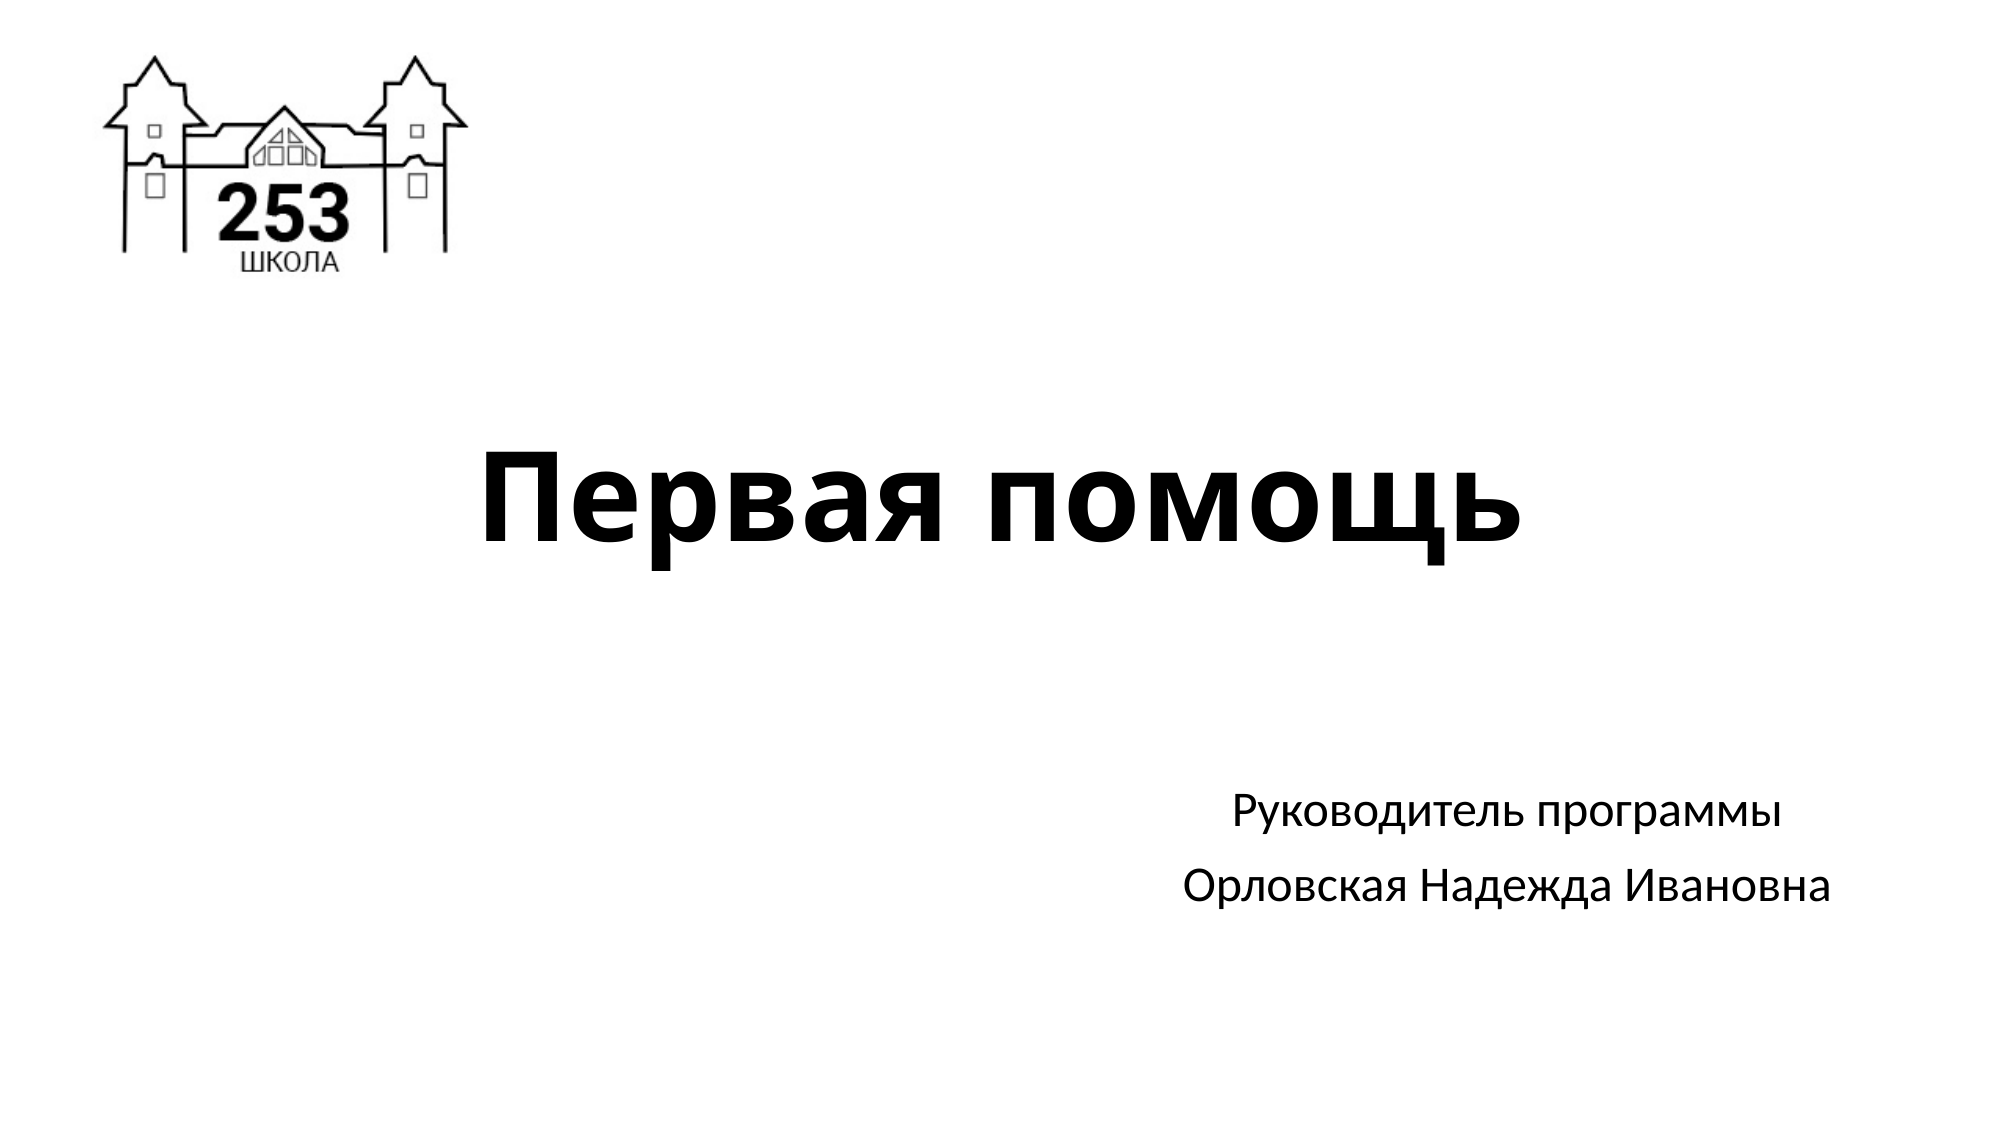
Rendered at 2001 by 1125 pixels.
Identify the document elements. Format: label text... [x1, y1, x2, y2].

subtitle Руководитель программы Орловская Надежда Ивановна [757, 775, 2000, 1048]
title Первая помощь [249, 184, 1750, 576]
picture [81, 15, 495, 330]
